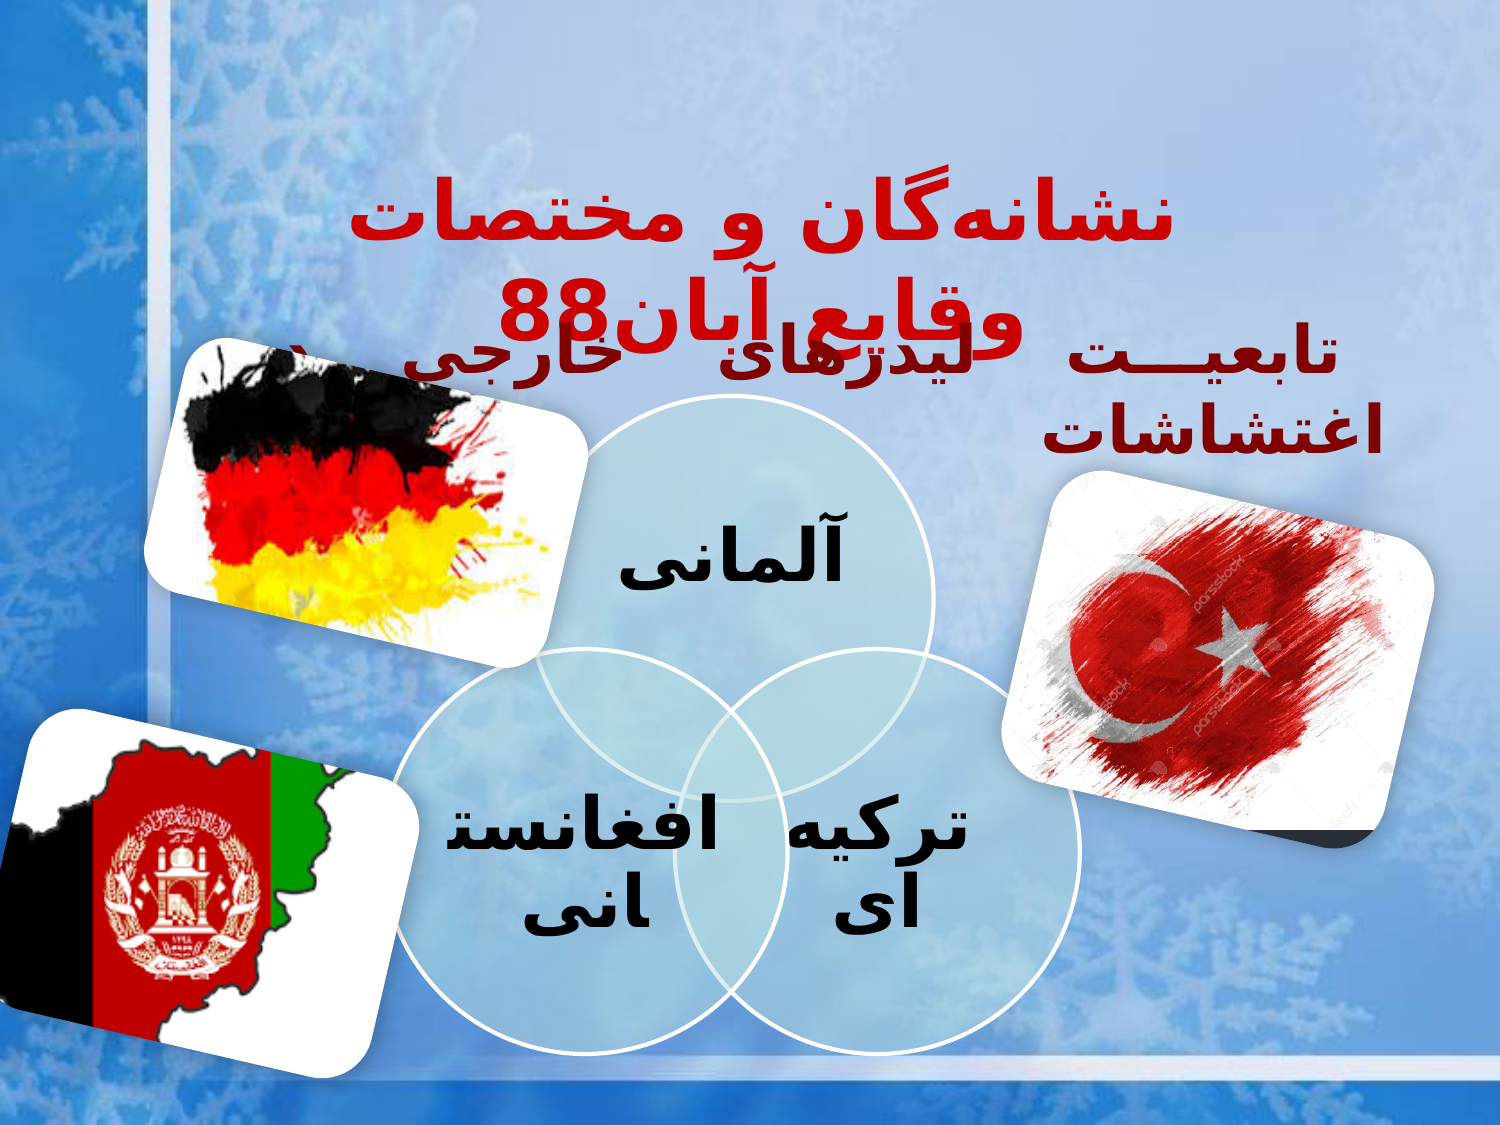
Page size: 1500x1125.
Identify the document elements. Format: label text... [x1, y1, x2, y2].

text_box تابعیت لیدرهای خارجی در اغتشاشات [160, 299, 1402, 395]
text_box نشانه‌گان و مختصات وقایع آبان88 [212, 149, 1313, 299]
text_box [99, 387, 1363, 1063]
picture [0, 0, 1500, 1125]
